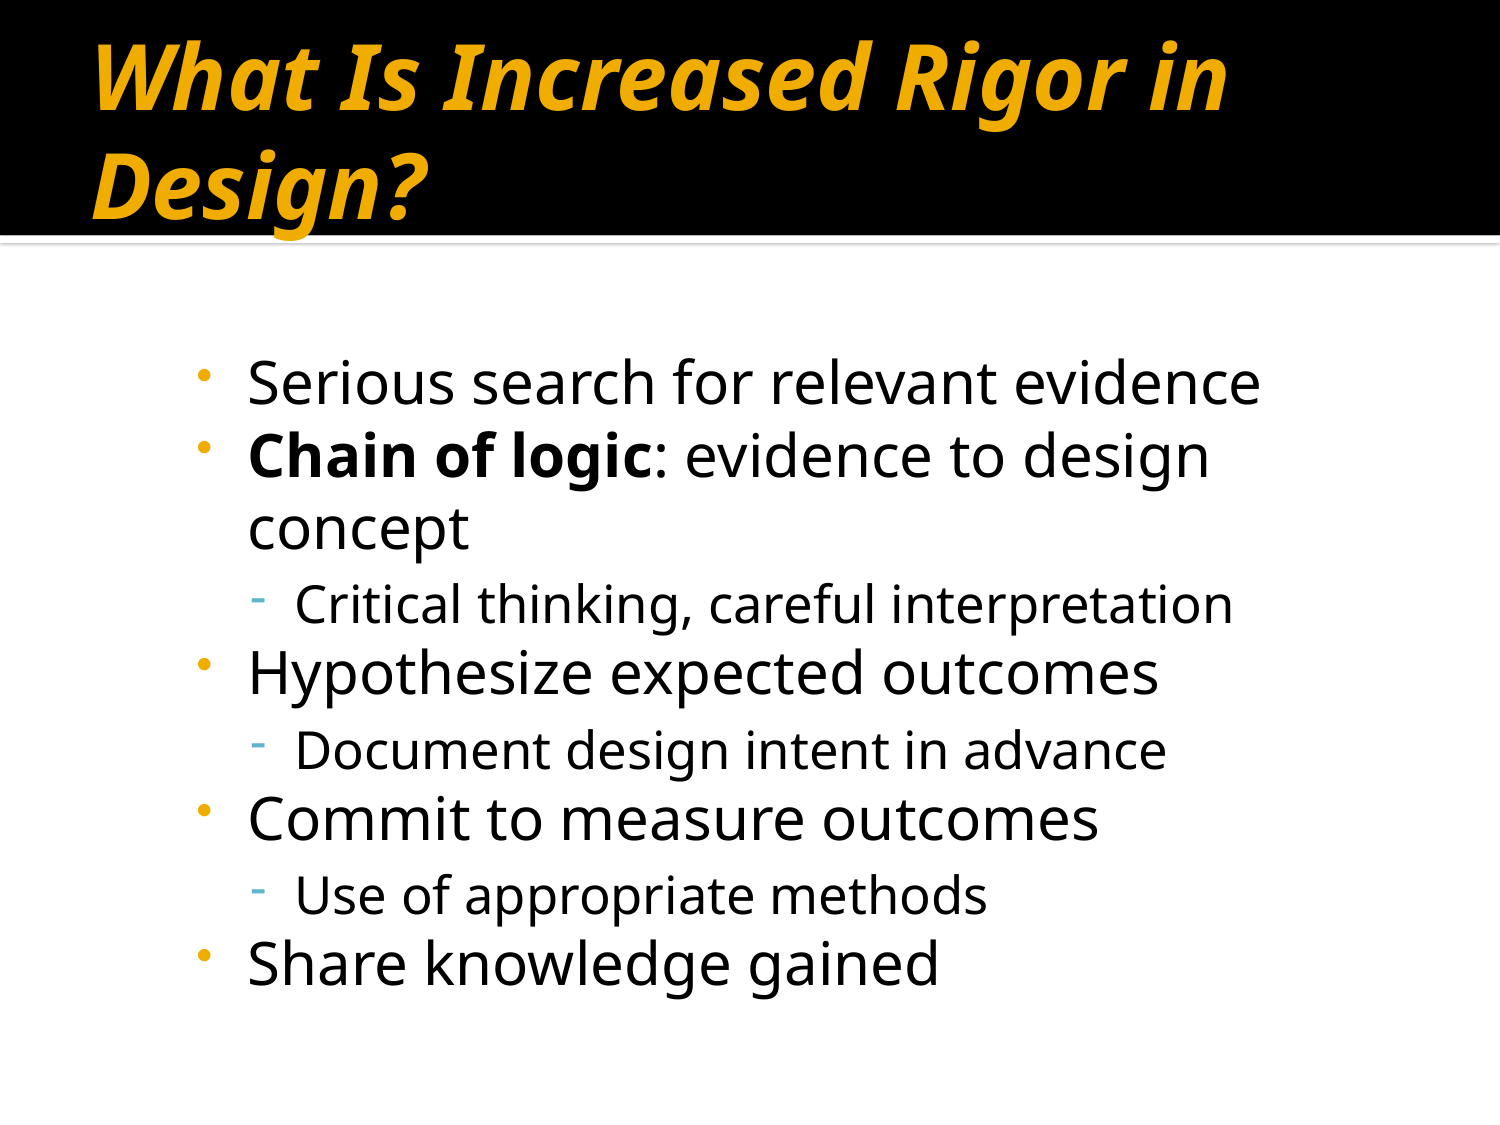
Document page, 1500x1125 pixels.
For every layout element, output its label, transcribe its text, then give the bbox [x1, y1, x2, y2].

title What Is Increased Rigor in Design? [75, 25, 1425, 231]
list Serious search for relevant evidence Chain of logic: evidence to design concept Critical thinking, careful interpretation Hypothesize expected outcomes Document design intent in advance Commit to measure outcomes Use of appropriate methods Share knowledge gained [162, 337, 1375, 1013]
